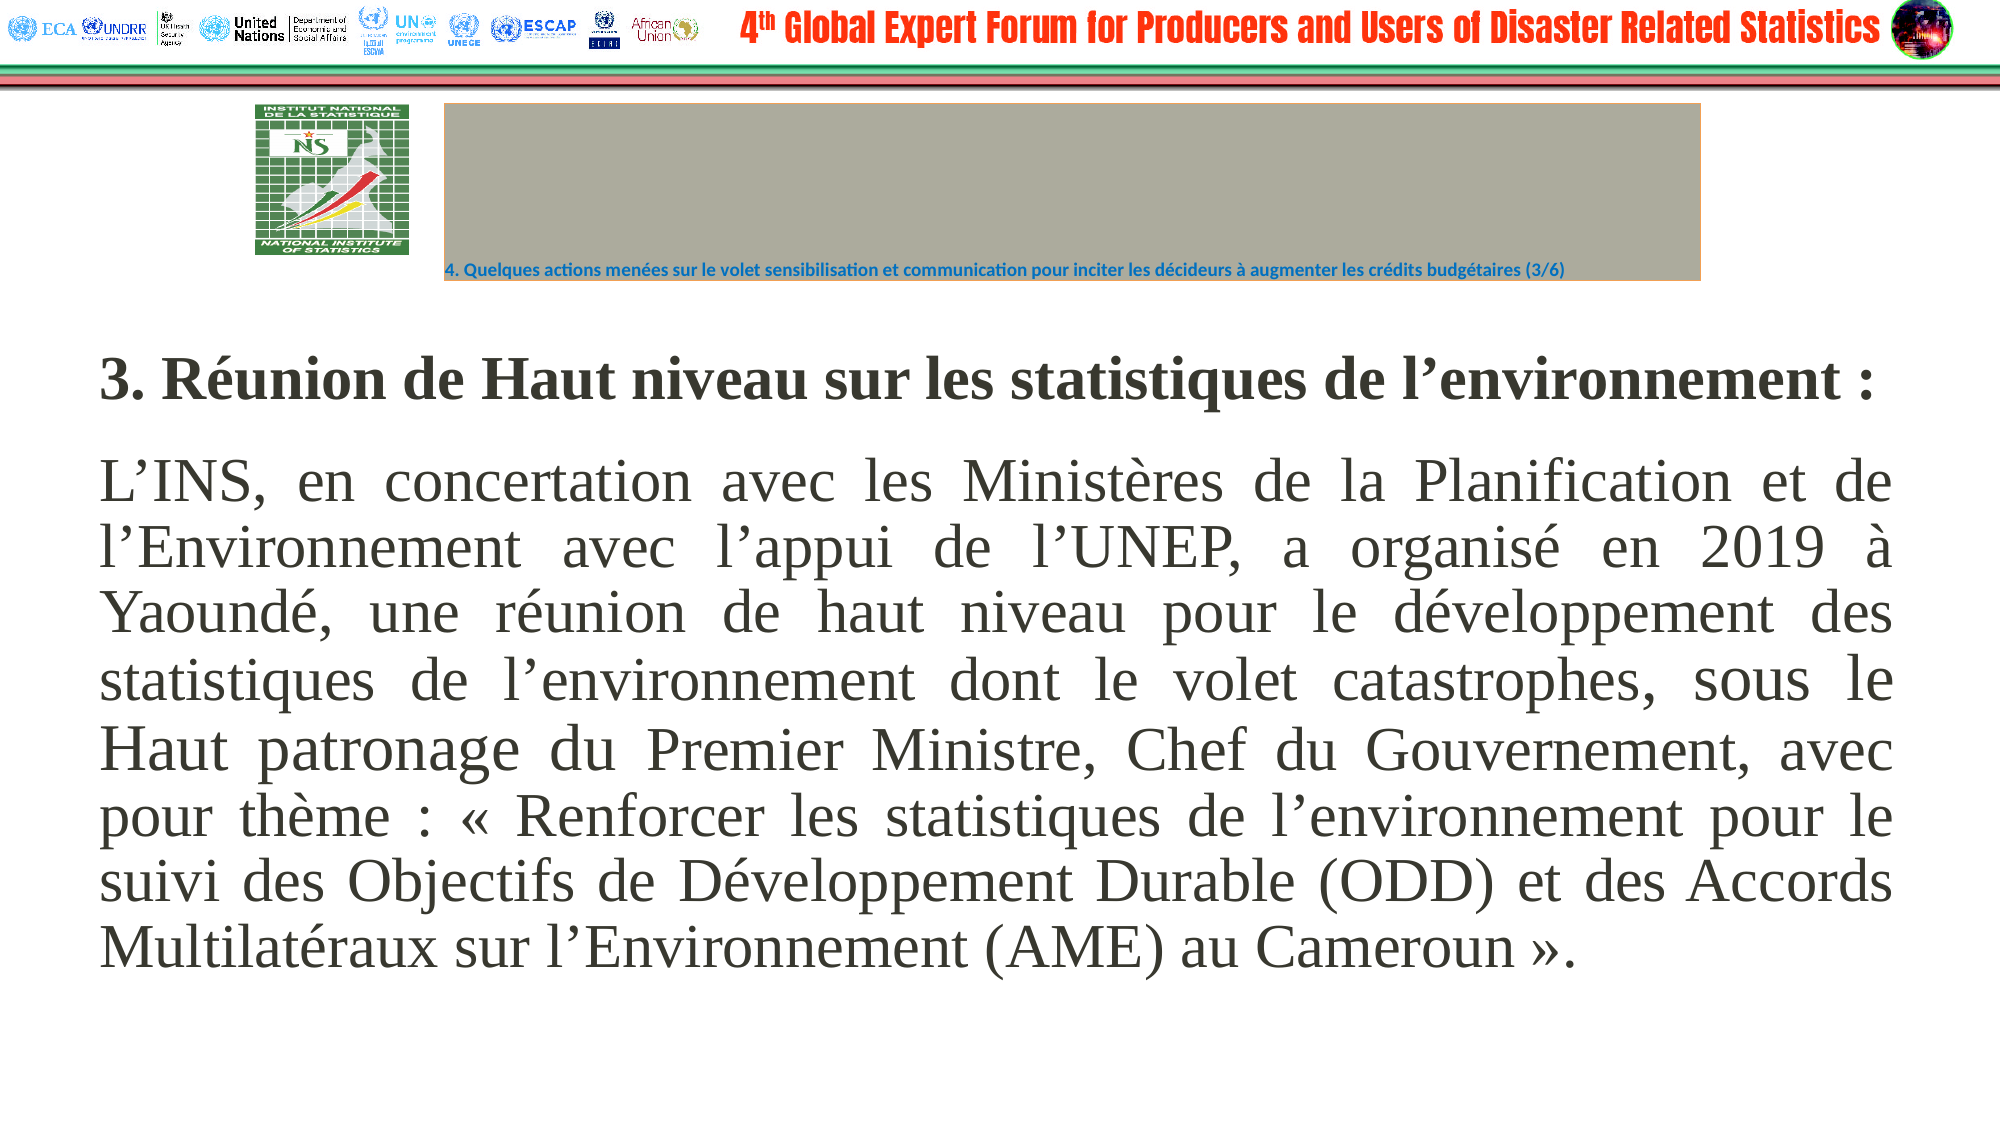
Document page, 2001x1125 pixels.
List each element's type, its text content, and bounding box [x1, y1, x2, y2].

list 3. Réunion de Haut niveau sur les statistiques de l’environnement : L’INS, en concertation avec les Ministères de la Planification et de l’Environnement avec l’appui de l’UNEP, a organisé en 2019 à Yaoundé, une réunion de haut niveau pour le développement des statistiques de l’environnement dont le volet catastrophes, sous le Haut patronage du Premier Ministre, Chef du Gouvernement, avec pour thème : « Renforcer les statistiques de l’environnement pour le suivi des Objectifs de Développement Durable (ODD) et des Accords Multilatéraux sur l’Environnement (AME) au Cameroun ». [84, 339, 1911, 1071]
picture [0, 0, 2000, 91]
title 4. Quelques actions menées sur le volet sensibilisation et communication pour inciter les décideurs à augmenter les crédits budgétaires (3/6) [444, 103, 1701, 281]
picture [255, 103, 410, 256]
